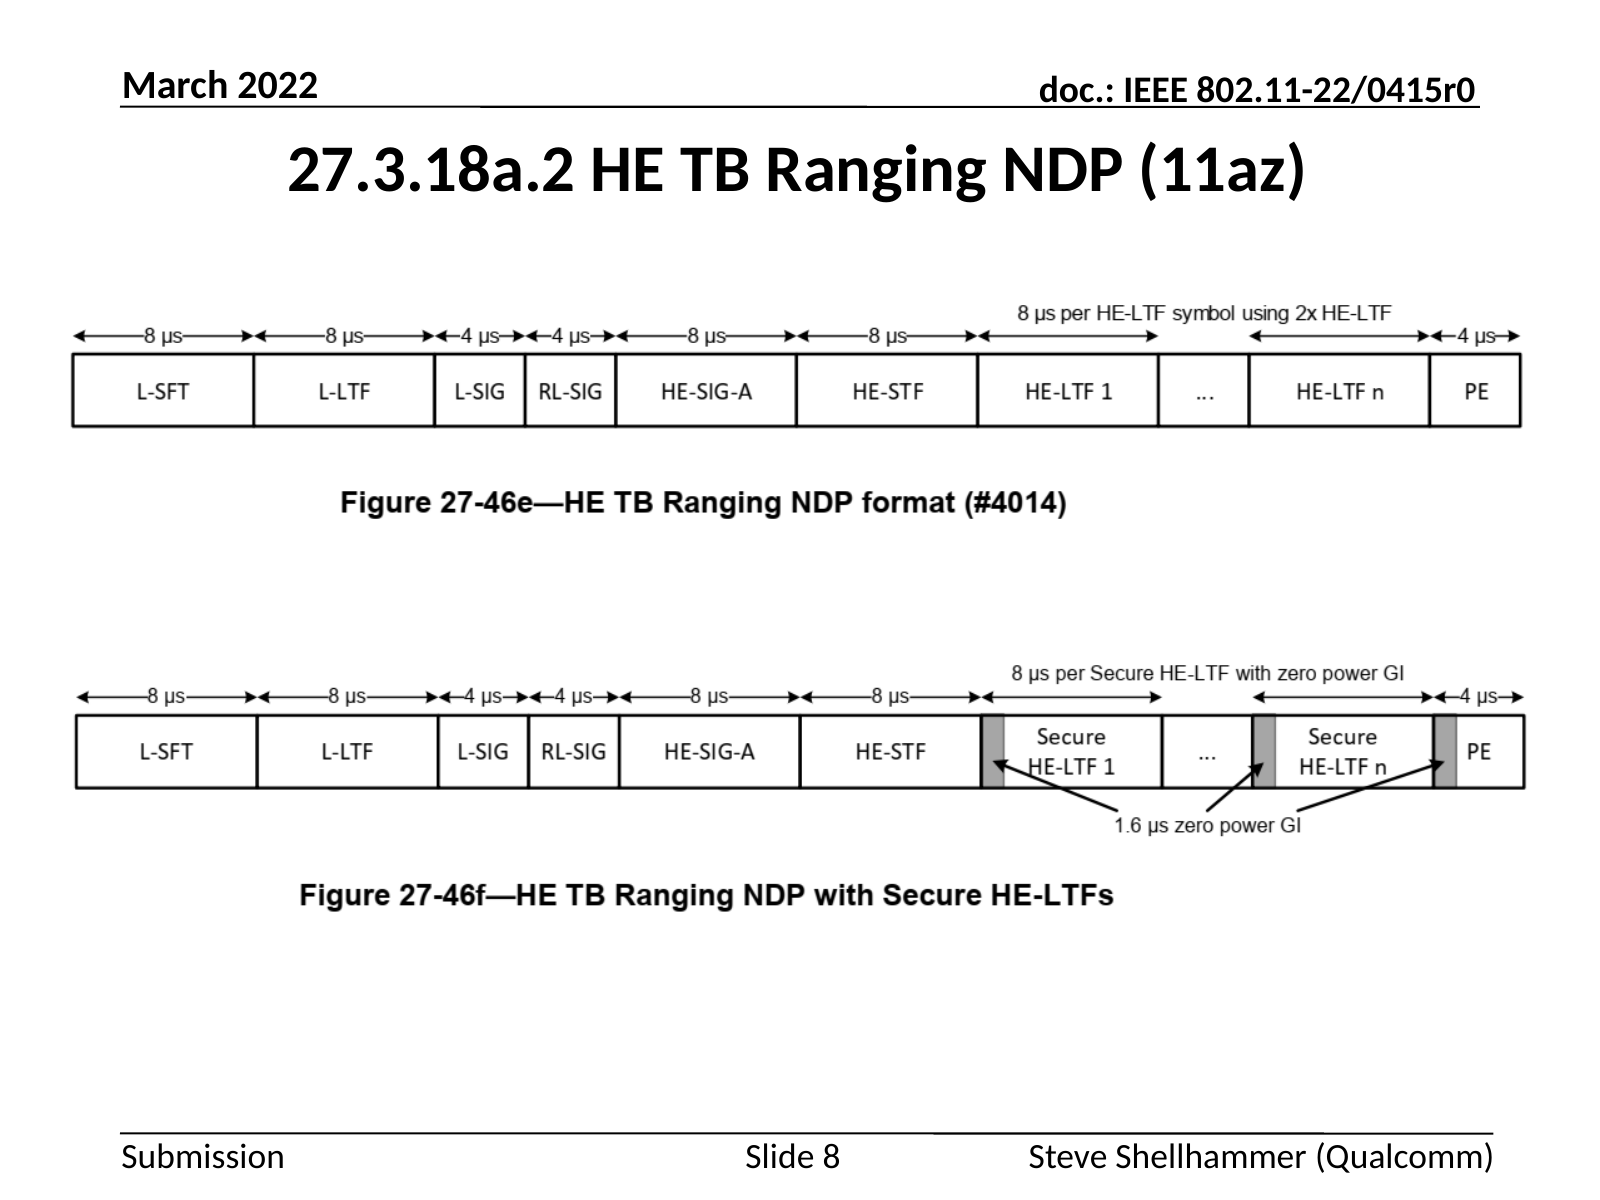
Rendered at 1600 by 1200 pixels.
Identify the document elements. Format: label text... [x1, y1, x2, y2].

slide_number Slide 8 [733, 1132, 854, 1197]
picture [59, 649, 1541, 918]
title 27.3.18a.2 HE TB Ranging NDP (11az) [117, 108, 1478, 222]
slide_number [121, 58, 451, 107]
footer Steve Shellhammer (Qualcomm) [937, 1132, 1495, 1174]
picture [51, 299, 1549, 524]
